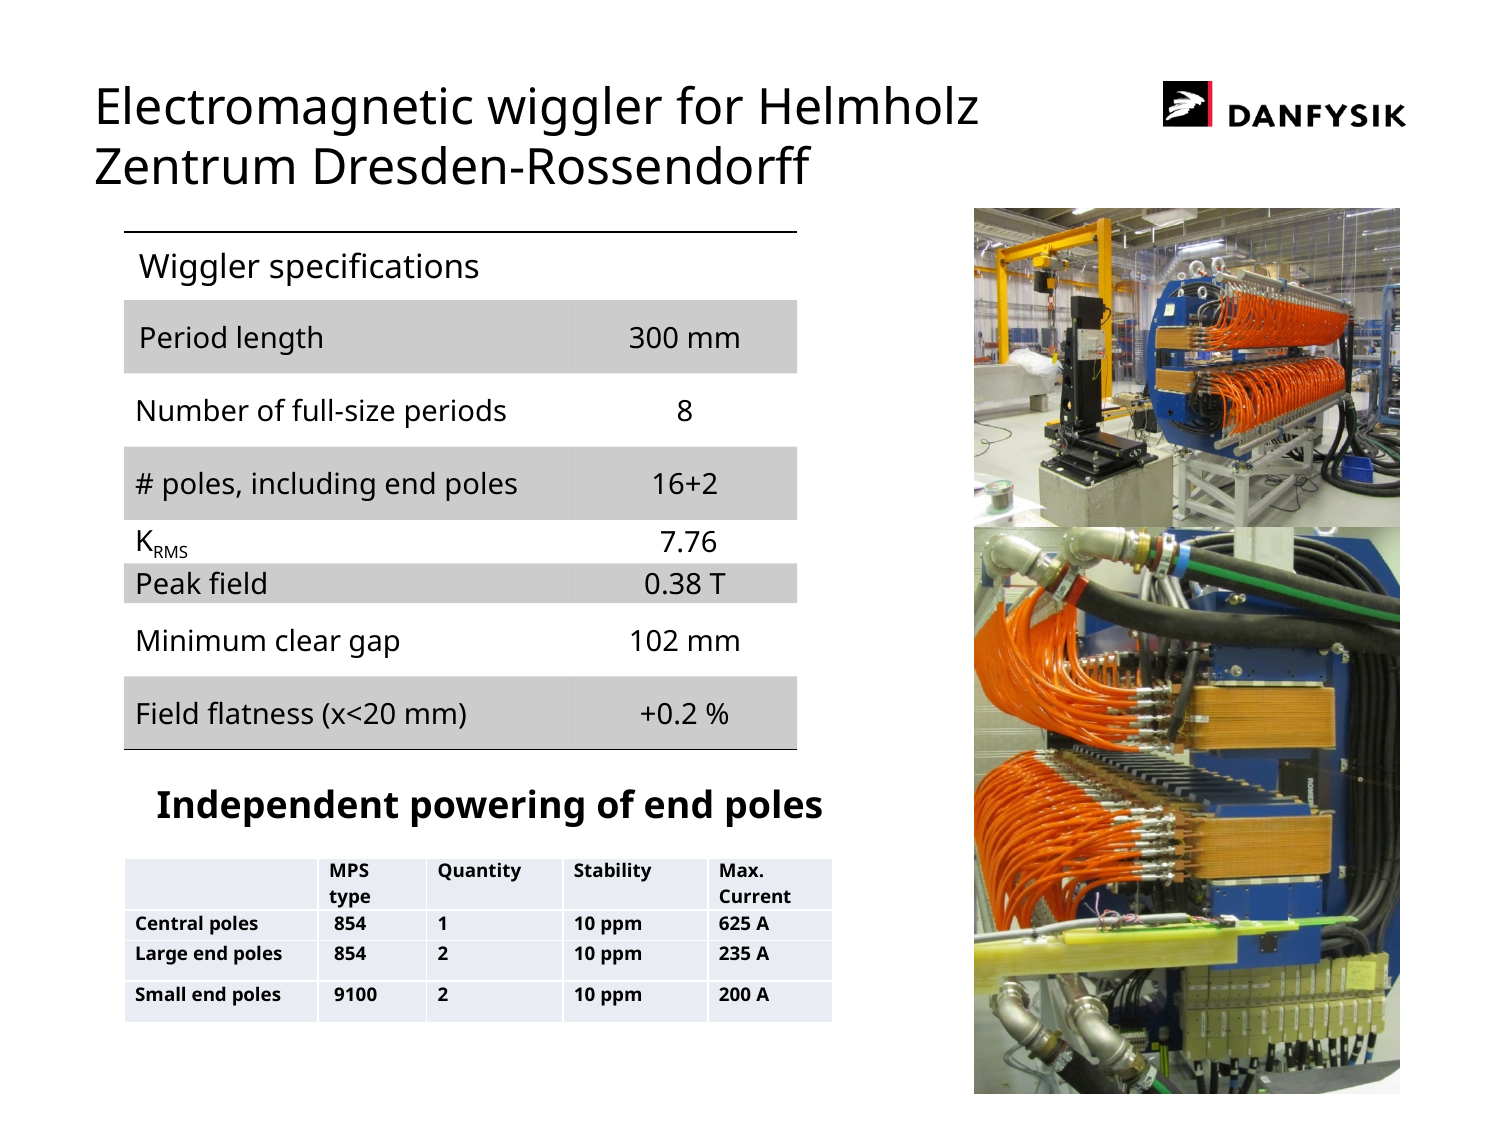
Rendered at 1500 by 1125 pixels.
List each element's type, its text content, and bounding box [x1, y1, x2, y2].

table_cell Minimum clear gap [124, 603, 573, 676]
table_cell # poles, including end poles [124, 447, 573, 520]
table_cell 300 mm [573, 300, 797, 373]
table_cell 9100 [319, 982, 426, 1022]
table_cell 235 A [709, 941, 832, 980]
table_header [125, 859, 317, 909]
table_cell 7.76 [573, 520, 797, 563]
table_cell 16+2 [573, 447, 797, 520]
table_cell Large end poles [125, 941, 317, 980]
table_cell KRMS [124, 520, 573, 563]
table_cell 625 A [709, 911, 832, 940]
table_header Max. Current [709, 859, 832, 909]
table_cell +0.2 % [573, 676, 797, 749]
table_cell 10 ppm [564, 911, 707, 940]
table_header Quantity [427, 859, 562, 909]
table_cell 854 [319, 911, 426, 940]
table_cell 2 [427, 941, 562, 980]
list Electromagnetic wiggler for Helmholz Zentrum Dresden-Rossendorff [46, 44, 1063, 246]
table_cell 10 ppm [564, 982, 707, 1022]
table_header Stability [564, 859, 707, 909]
text_box Independent powering of end poles [141, 774, 840, 834]
table_cell Small end poles [125, 982, 317, 1022]
table_cell 8 [573, 373, 797, 447]
table_cell 10 ppm [564, 941, 707, 980]
table_cell 200 A [709, 982, 832, 1022]
table_cell 102 mm [573, 603, 797, 676]
table_cell Field flatness (x<20 mm) [124, 676, 573, 749]
table_cell 854 [319, 941, 426, 980]
table_header Wiggler specifications [124, 233, 797, 300]
table_cell Period length [124, 300, 573, 373]
table_header MPS type [319, 859, 426, 909]
table_cell Number of full-size periods [124, 373, 573, 447]
table_cell Central poles [125, 911, 317, 940]
picture [974, 207, 1400, 1095]
picture [1163, 81, 1406, 127]
table_cell 2 [427, 982, 562, 1022]
table_cell Peak field [124, 563, 573, 603]
table_cell 0.38 T [573, 563, 797, 603]
table_cell 1 [427, 911, 562, 940]
